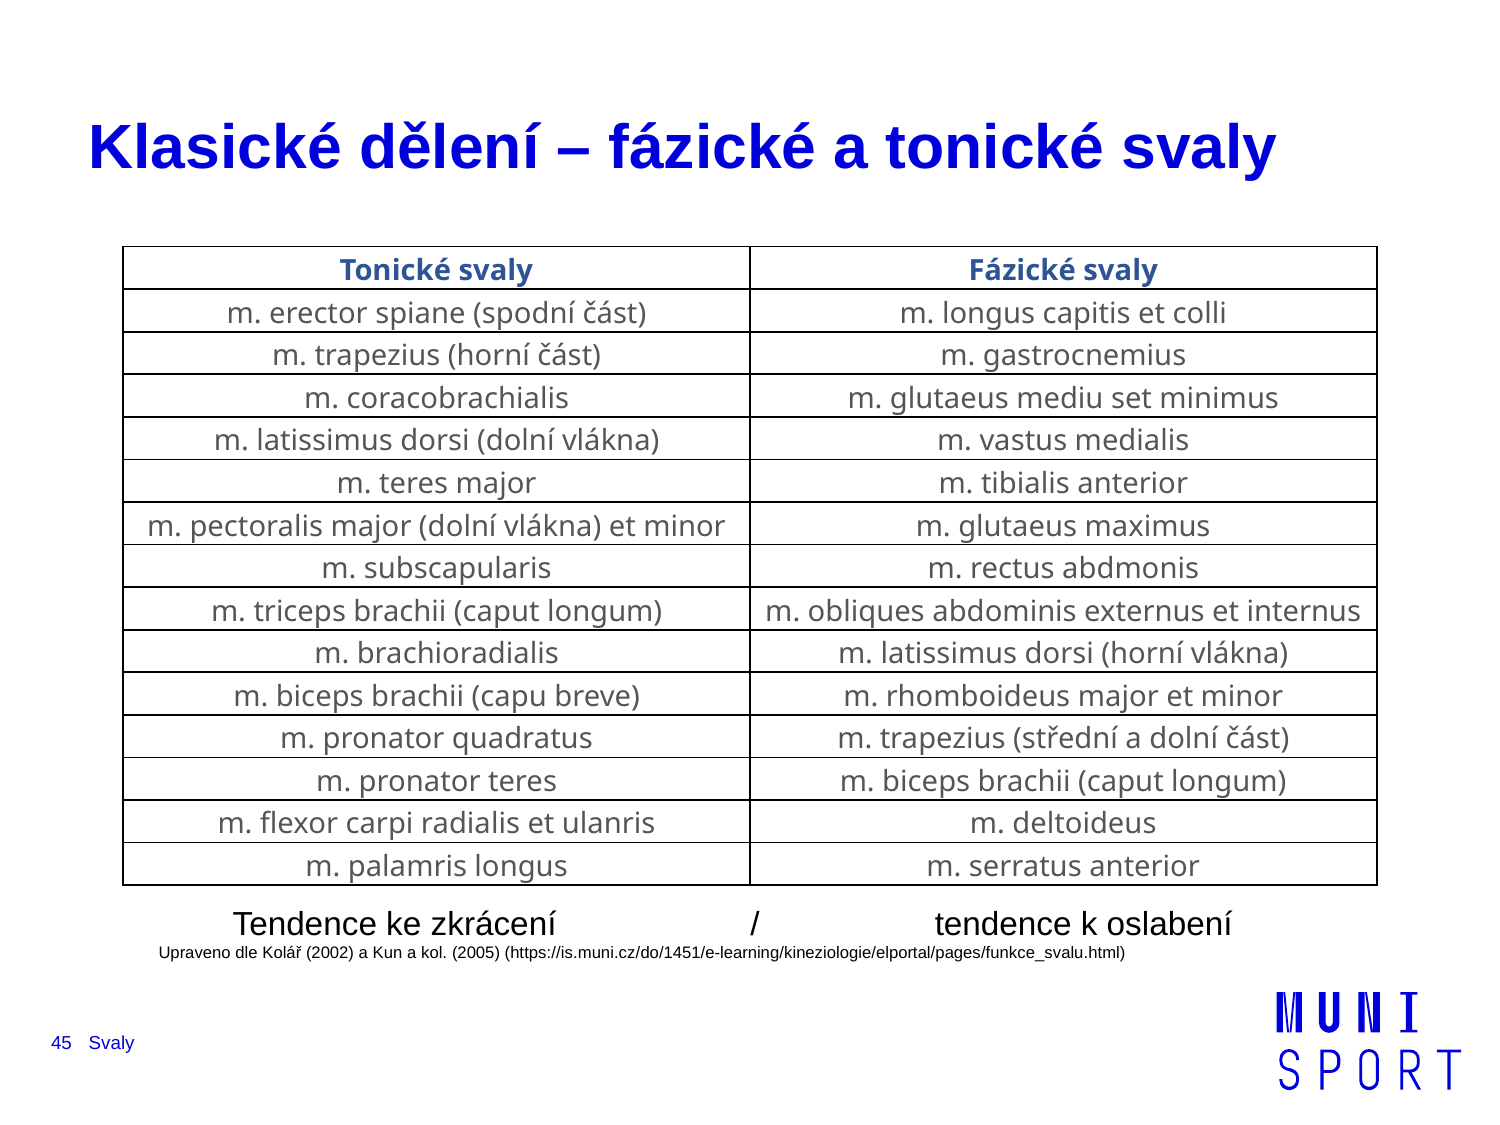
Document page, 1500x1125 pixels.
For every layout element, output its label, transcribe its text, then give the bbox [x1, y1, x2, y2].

table_cell m. latissimus dorsi (dolní vlákna) [124, 418, 749, 459]
table_cell m. rectus abdmonis [751, 545, 1376, 586]
table_cell m. coracobrachialis [124, 375, 749, 416]
table_cell m. serratus anterior [751, 843, 1376, 884]
slide_number 45 [50, 1021, 82, 1063]
table_header Fázické svaly [751, 247, 1376, 288]
table_cell m. rhomboideus major et minor [751, 673, 1376, 714]
table_cell m. biceps brachii (caput longum) [751, 758, 1376, 799]
table_cell m. pectoralis major (dolní vlákna) et minor [124, 503, 749, 544]
table_cell m. glutaeus mediu set minimus [751, 375, 1376, 416]
table_cell m. palamris longus [124, 843, 749, 884]
table_cell m. tibialis anterior [751, 460, 1376, 501]
table_cell m. longus capitis et colli [751, 290, 1376, 331]
title Klasické dělení – fázické a tonické svaly [88, 118, 1412, 193]
table_cell m. obliques abdominis externus et internus [751, 588, 1376, 629]
table_cell m. erector spiane (spodní část) [124, 290, 749, 331]
table_cell m. trapezius (horní část) [124, 333, 749, 373]
table_cell m. pronator teres [124, 758, 749, 799]
table_cell m. deltoideus [751, 801, 1376, 842]
table_cell m. brachioradialis [124, 631, 749, 671]
text_box Tendence ke zkrácení / tendence k oslabení Upraveno dle Kolář (2002) a Kun a kol. (2005) (https://is.muni.cz/do/1451/e-learning/kineziologie/elportal/pages/funkce_svalu.html) [143, 894, 1250, 969]
table_header Tonické svaly [124, 247, 749, 288]
table_cell m. trapezius (střední a dolní část) [751, 716, 1376, 757]
table_cell m. glutaeus maximus [751, 503, 1376, 544]
table_cell m. triceps brachii (caput longum) [124, 588, 749, 629]
table_cell m. biceps brachii (capu breve) [124, 673, 749, 714]
table_cell m. flexor carpi radialis et ulanris [124, 801, 749, 842]
table_cell m. teres major [124, 460, 749, 501]
table_cell m. subscapularis [124, 545, 749, 586]
table_cell m. gastrocnemius [751, 333, 1376, 373]
footer Svaly [88, 1021, 1063, 1063]
table_cell m. latissimus dorsi (horní vlákna) [751, 631, 1376, 671]
table_cell m. pronator quadratus [124, 716, 749, 757]
table_cell m. vastus medialis [751, 418, 1376, 459]
